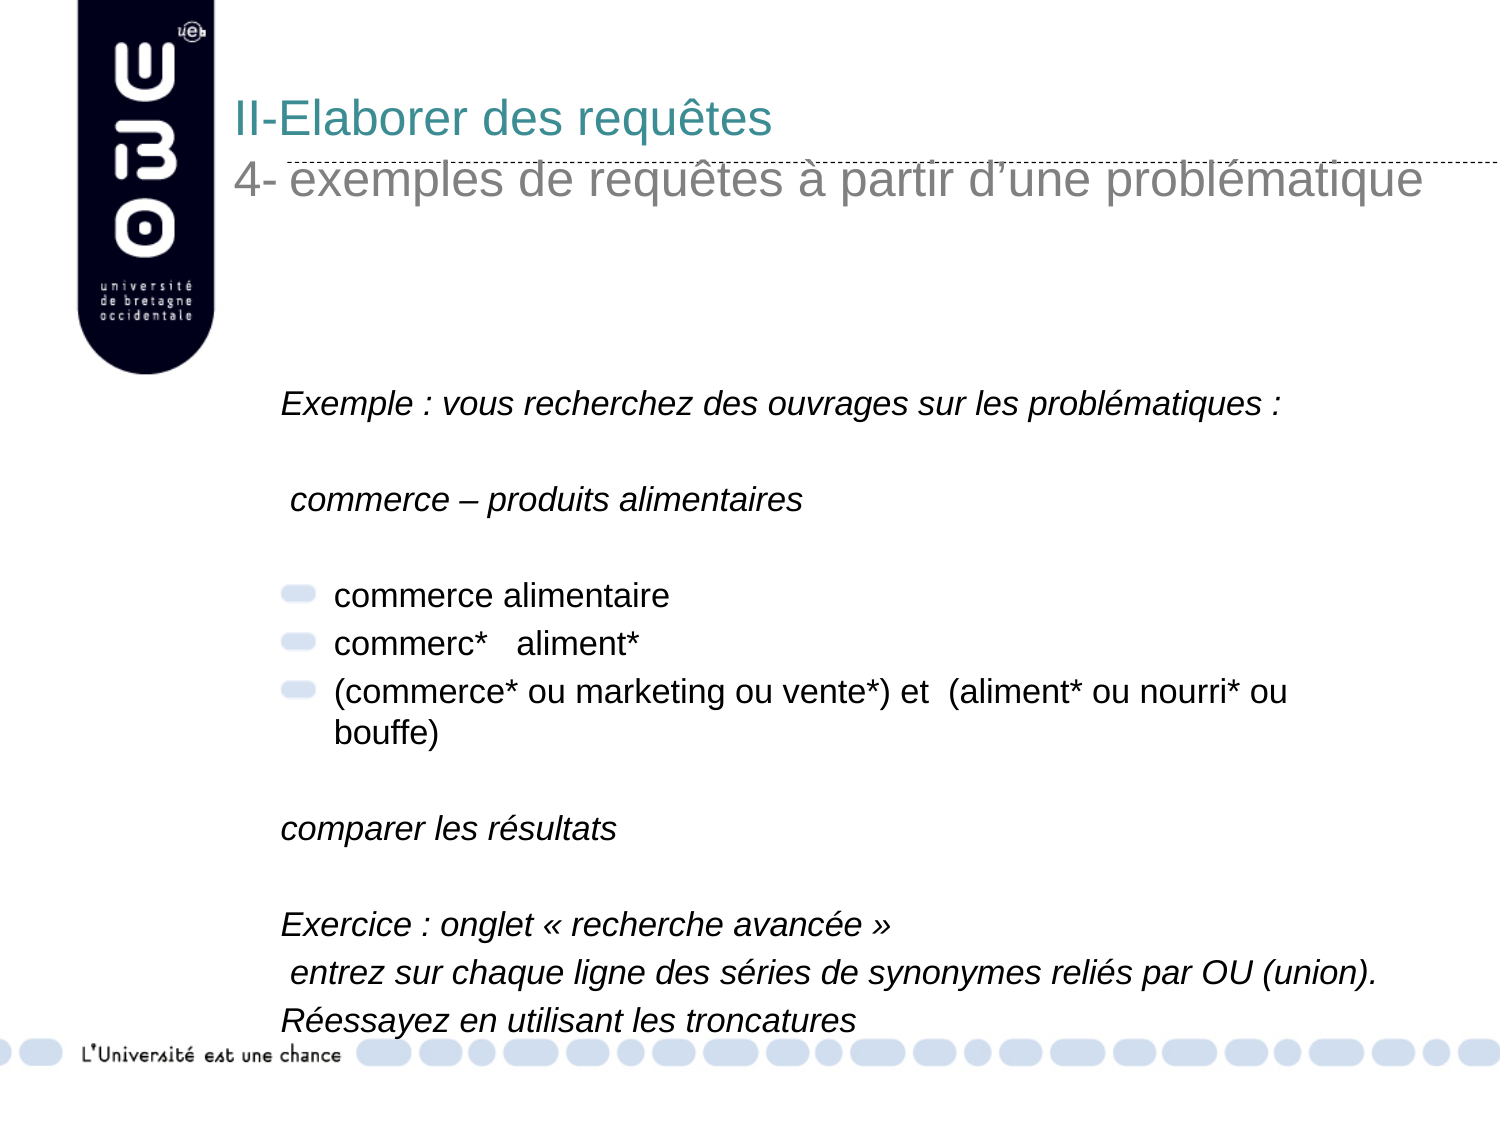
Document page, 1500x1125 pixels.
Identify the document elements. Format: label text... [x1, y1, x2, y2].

picture [280, 679, 318, 700]
picture [280, 583, 318, 604]
title II-Elaborer des requêtes 4- exemples de requêtes à partir d’une problématique [218, 78, 1483, 266]
picture [62, 0, 229, 388]
picture [0, 1012, 1500, 1125]
list Exemple : vous recherchez des ouvrages sur les problématiques : commerce – produits alimentaires commerce alimentaire commerc* aliment* (commerce* ou marketing ou vente*) et (aliment* ou nourri* ou bouffe) comparer les résultats Exercice : onglet « recherche avancée » entrez sur chaque ligne des séries de synonymes reliés par OU (union). Réessayez en utilisant les troncatures [265, 373, 1400, 1094]
picture [280, 631, 318, 652]
